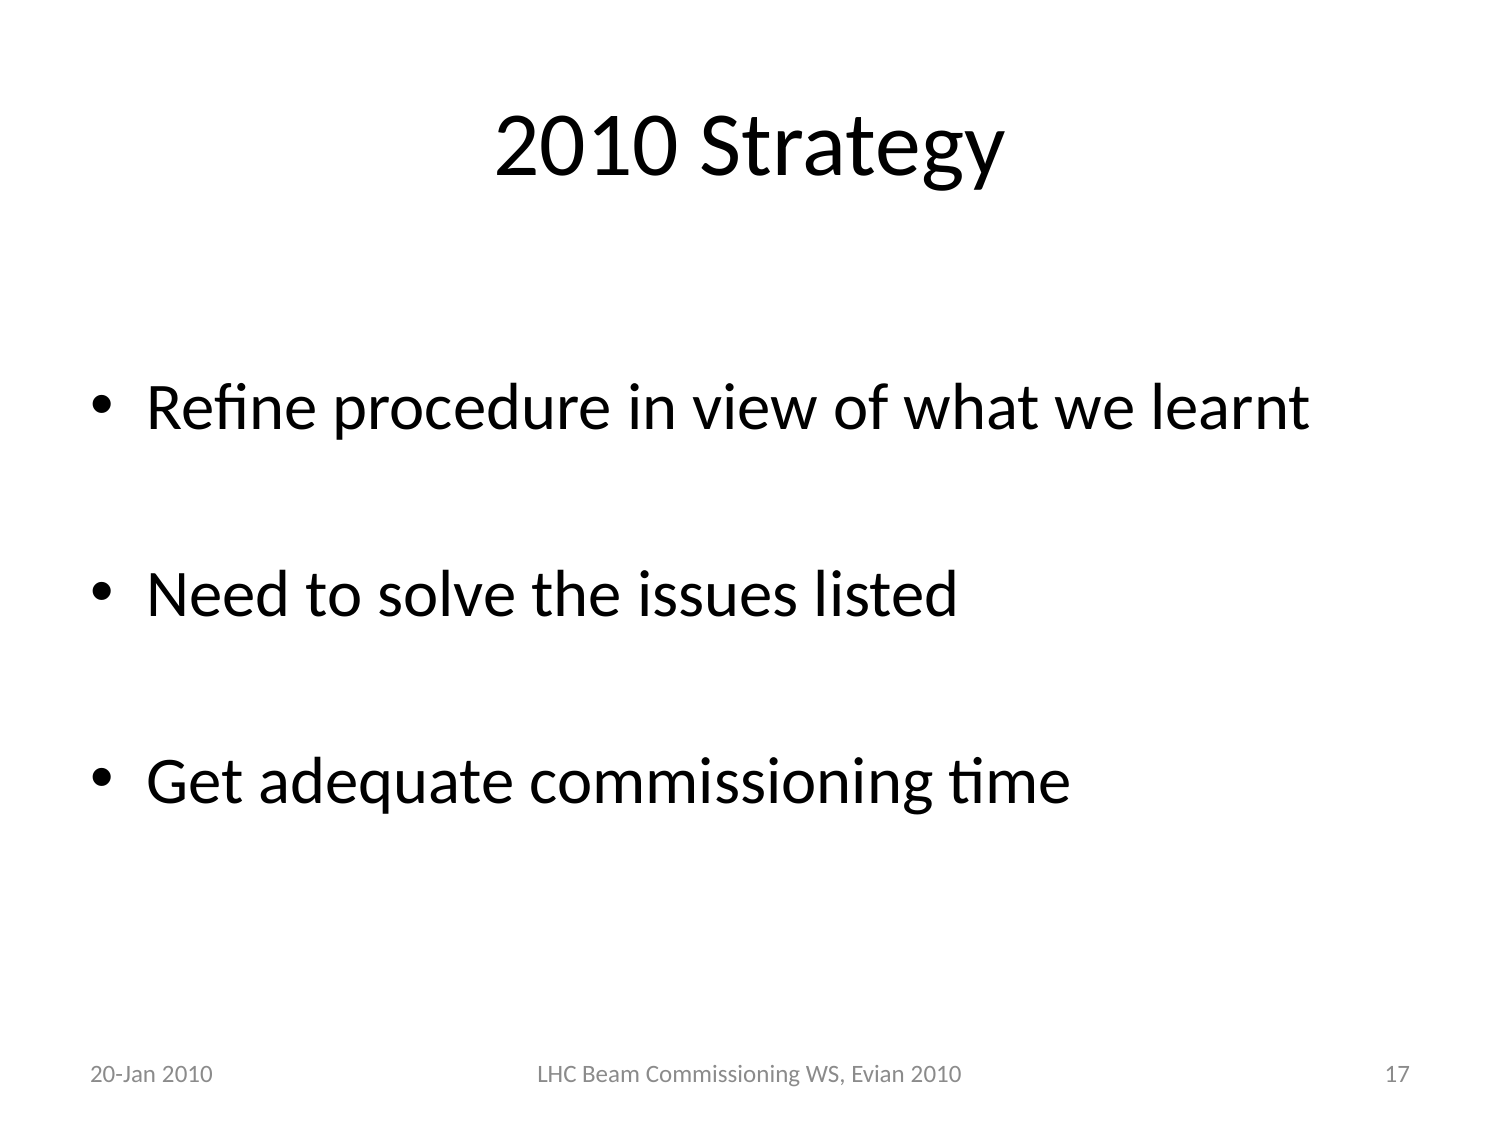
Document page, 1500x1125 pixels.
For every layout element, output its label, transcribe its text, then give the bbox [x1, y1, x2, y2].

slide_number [75, 1042, 425, 1103]
list Refine procedure in view of what we learnt Need to solve the issues listed Get adequate commissioning time [75, 262, 1425, 1005]
title 2010 Strategy [75, 45, 1425, 233]
slide_number 17 [1074, 1042, 1425, 1103]
footer LHC Beam Commissioning WS, Evian 2010 [512, 1042, 988, 1103]
